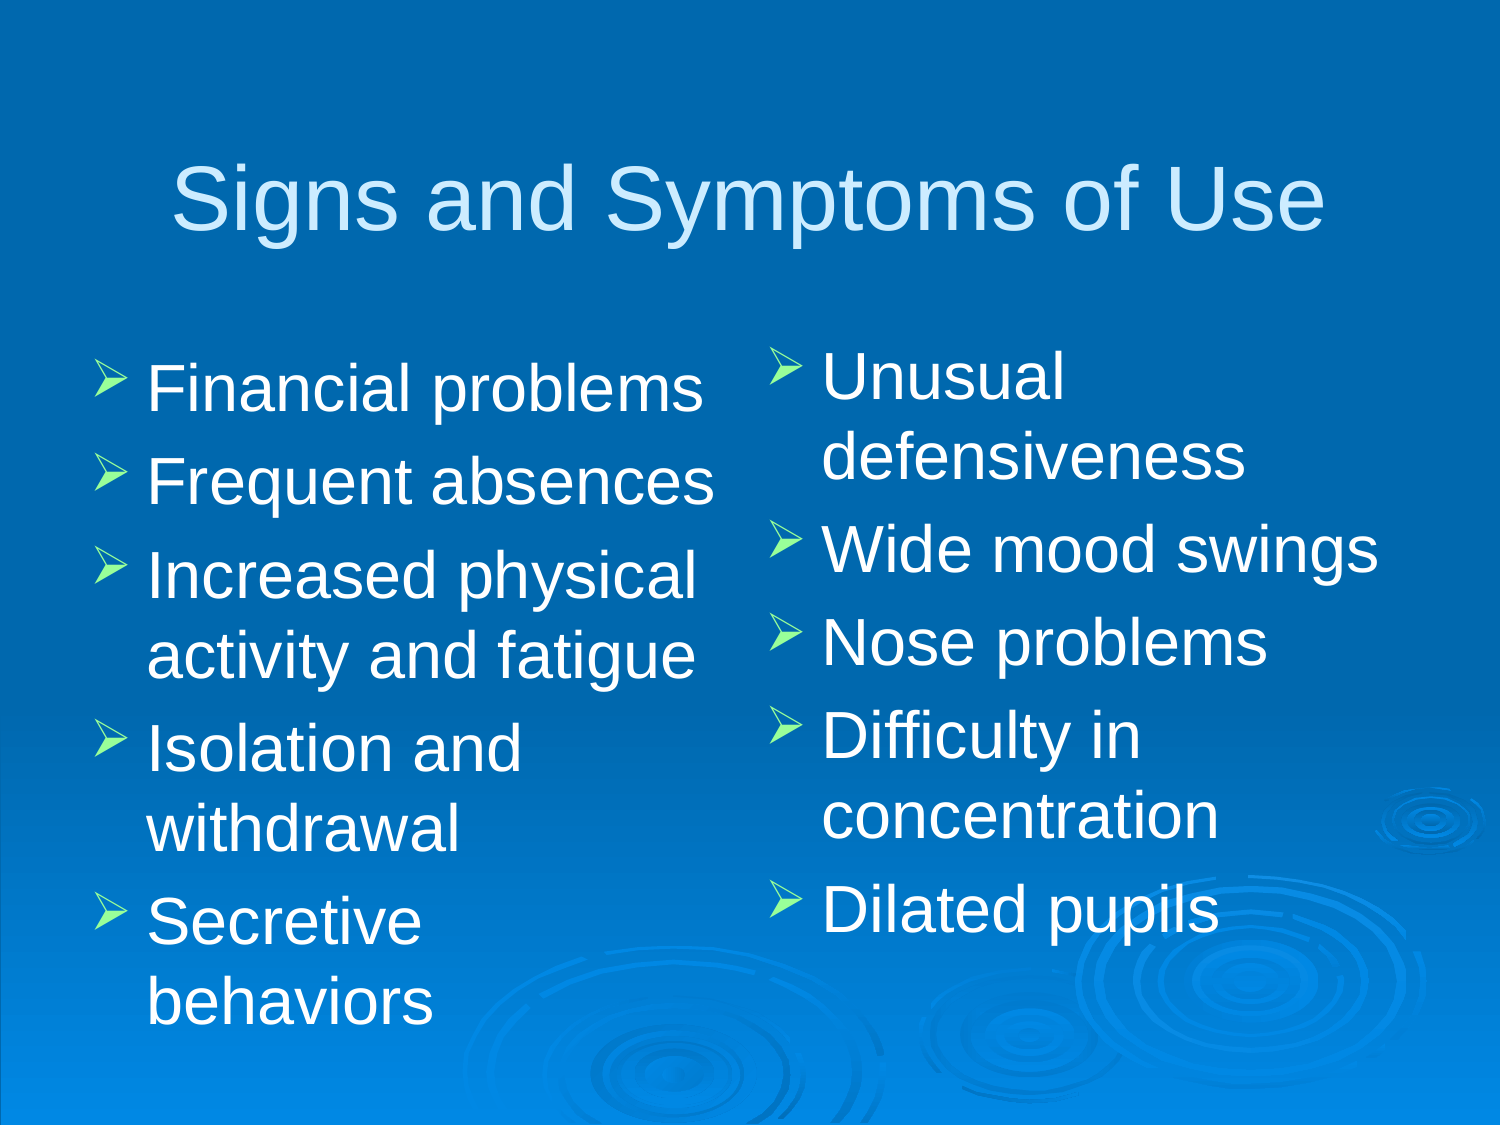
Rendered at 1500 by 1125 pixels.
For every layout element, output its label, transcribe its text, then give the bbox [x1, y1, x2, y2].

list Financial problems Frequent absences Increased physical activity and fatigue Isolation and withdrawal Secretive behaviors [74, 337, 737, 938]
list Unusual defensiveness Wide mood swings Nose problems Difficulty in concentration Dilated pupils [749, 324, 1412, 913]
title Signs and Symptoms of Use [112, 21, 1388, 367]
